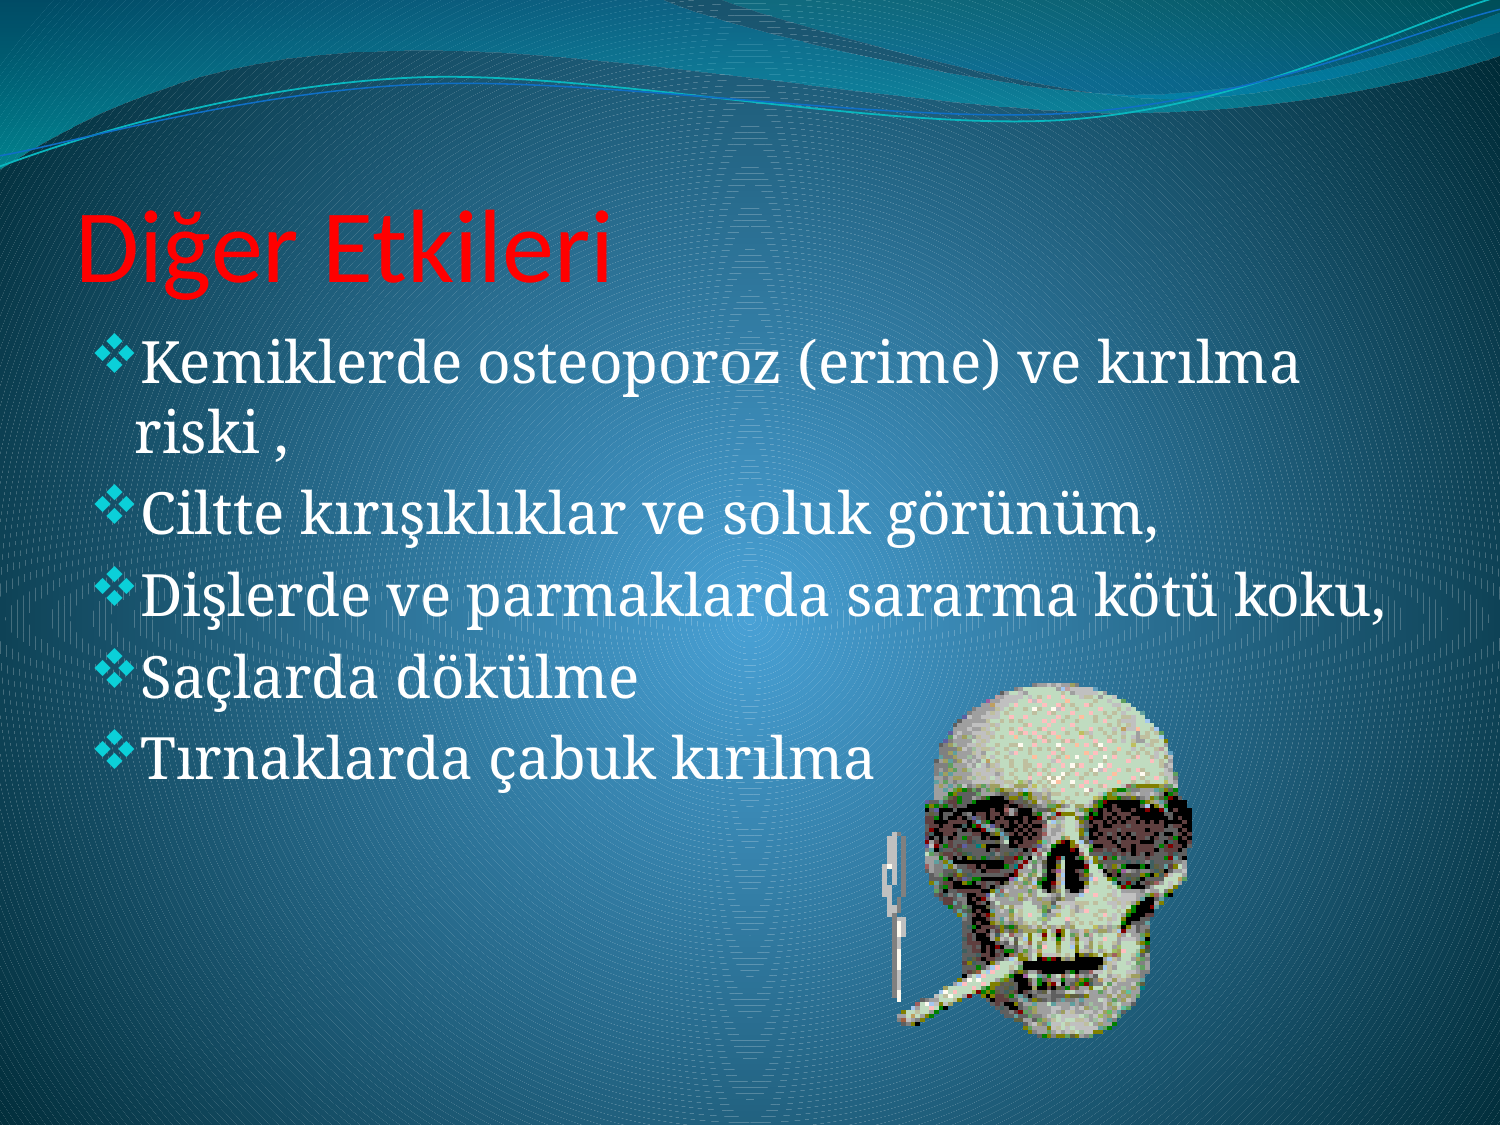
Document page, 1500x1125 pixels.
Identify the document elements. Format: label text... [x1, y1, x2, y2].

title Diğer Etkileri [75, 115, 1425, 303]
list Kemiklerde osteoporoz (erime) ve kırılma riski , Ciltte kırışıklıklar ve soluk görünüm, Dişlerde ve parmaklarda sararma kötü koku, Saçlarda dökülme Tırnaklarda çabuk kırılma [75, 317, 1425, 1038]
picture [808, 667, 1286, 1067]
